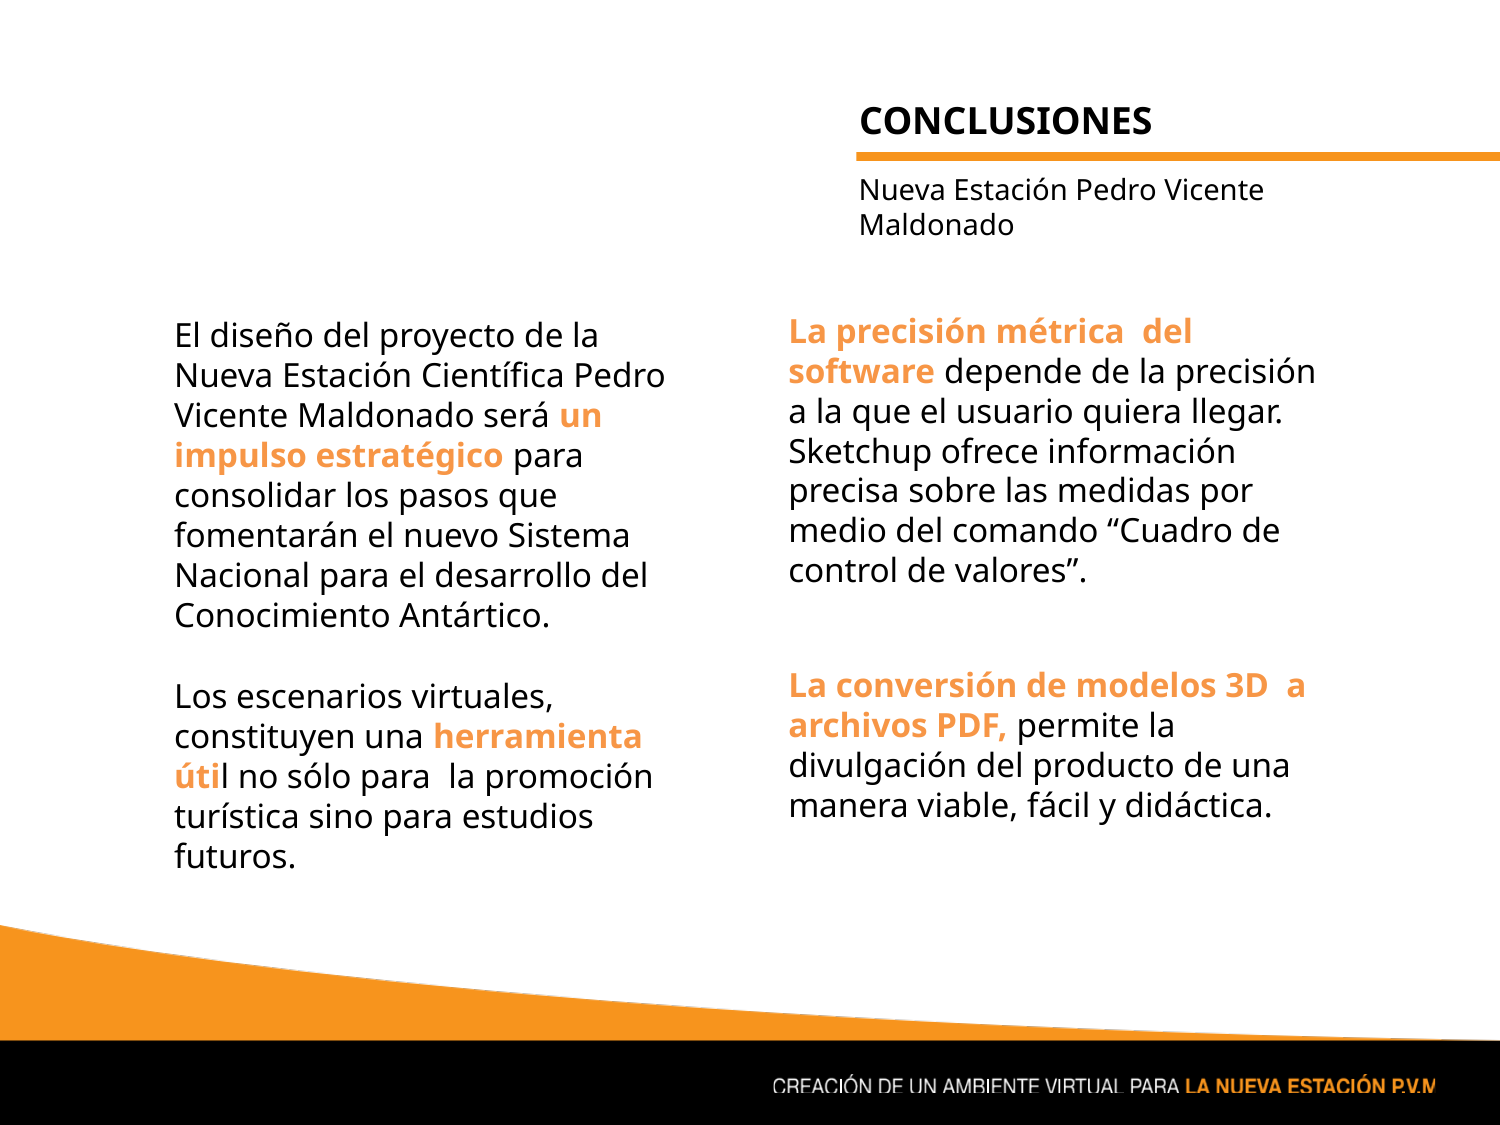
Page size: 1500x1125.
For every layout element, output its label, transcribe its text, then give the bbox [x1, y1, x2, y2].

picture [855, 152, 1500, 162]
text_box La conversión de modelos 3D a archivos PDF, permite la divulgación del producto de una manera viable, fácil y didáctica. [773, 656, 1337, 832]
text_box El diseño del proyecto de la Nueva Estación Científica Pedro Vicente Maldonado será un impulso estratégico para consolidar los pasos que fomentarán el nuevo Sistema Nacional para el desarrollo del Conocimiento Antártico. [159, 306, 715, 641]
picture [0, 925, 1500, 1125]
text_box Nueva Estación Pedro Vicente Maldonado [843, 163, 1430, 249]
text_box CONCLUSIONES [844, 89, 1500, 150]
text_box Los escenarios virtuales, constituyen una herramienta útil no sólo para la promoción turística sino para estudios futuros. [159, 668, 715, 883]
text_box La precisión métrica del software depende de la precisión a la que el usuario quiera llegar. Sketchup ofrece información precisa sobre las medidas por medio del comando “Cuadro de control de valores”. [773, 302, 1337, 597]
